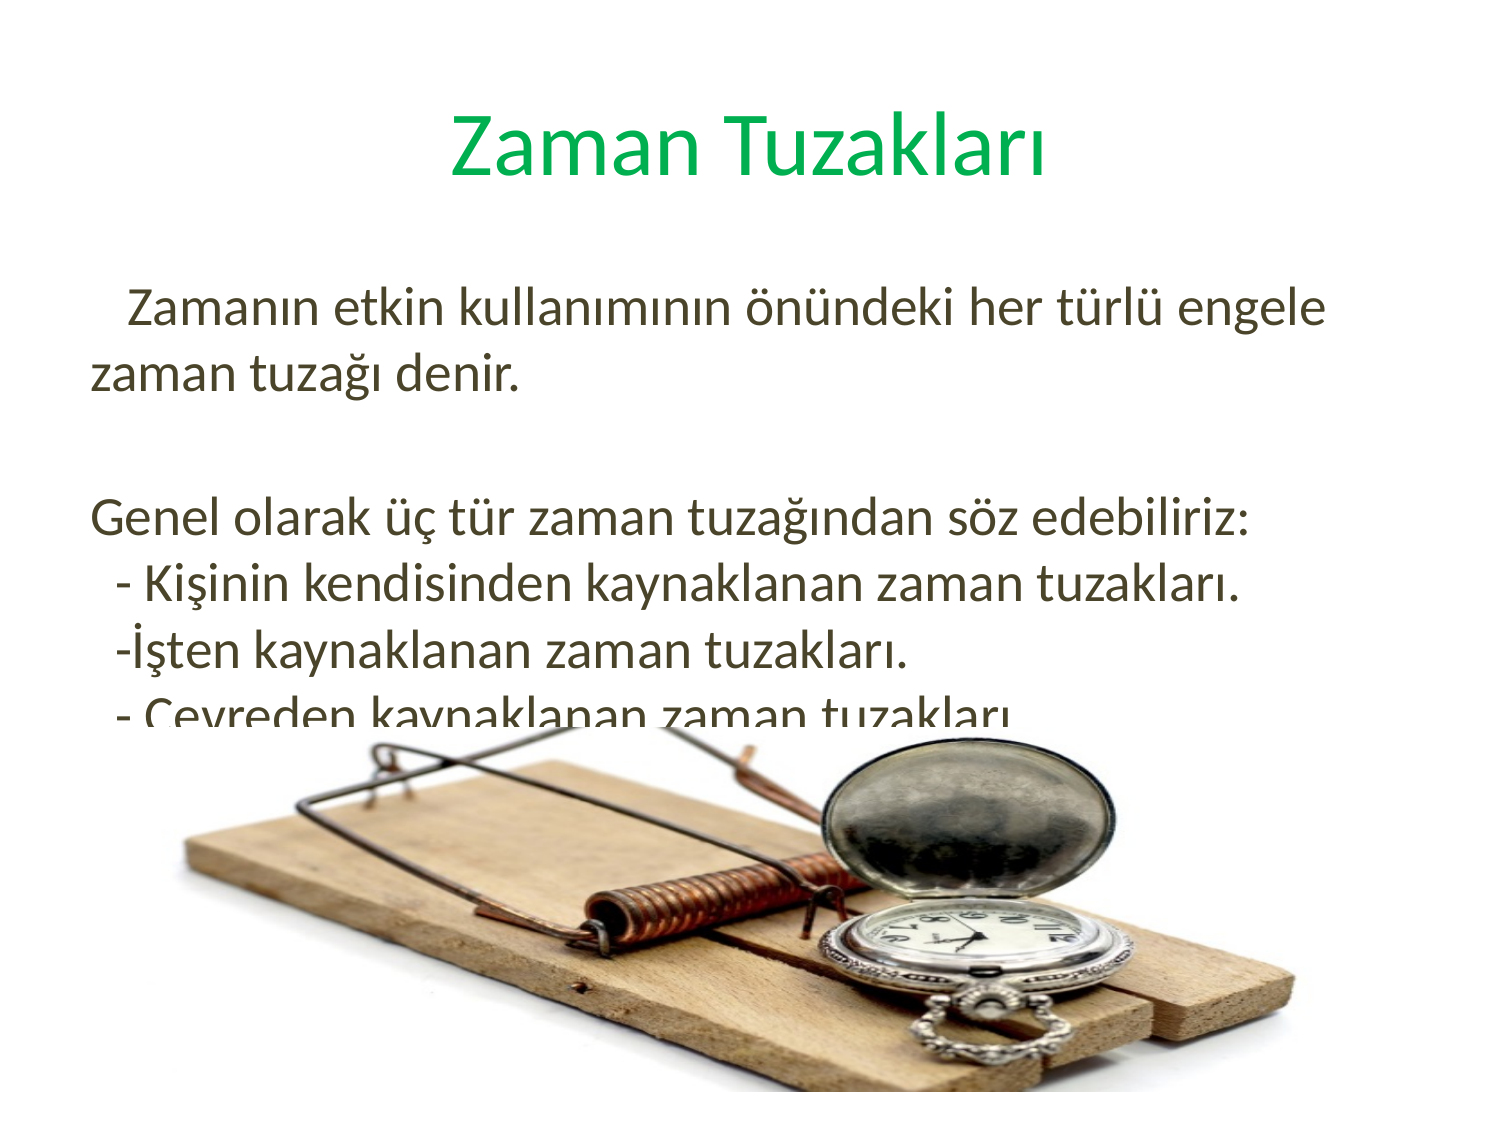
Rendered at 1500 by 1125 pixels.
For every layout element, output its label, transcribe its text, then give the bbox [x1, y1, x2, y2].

picture [76, 727, 1442, 1092]
list Zamanın etkin kullanımının önündeki her türlü engele zaman tuzağı denir. Genel olarak üç tür zaman tuzağından söz edebiliriz: - Kişinin kendisinden kaynaklanan zaman tuzakları. -İşten kaynaklanan zaman tuzakları. - Çevreden kaynaklanan zaman tuzakları. [75, 262, 1425, 727]
title Zaman Tuzakları [75, 45, 1425, 233]
